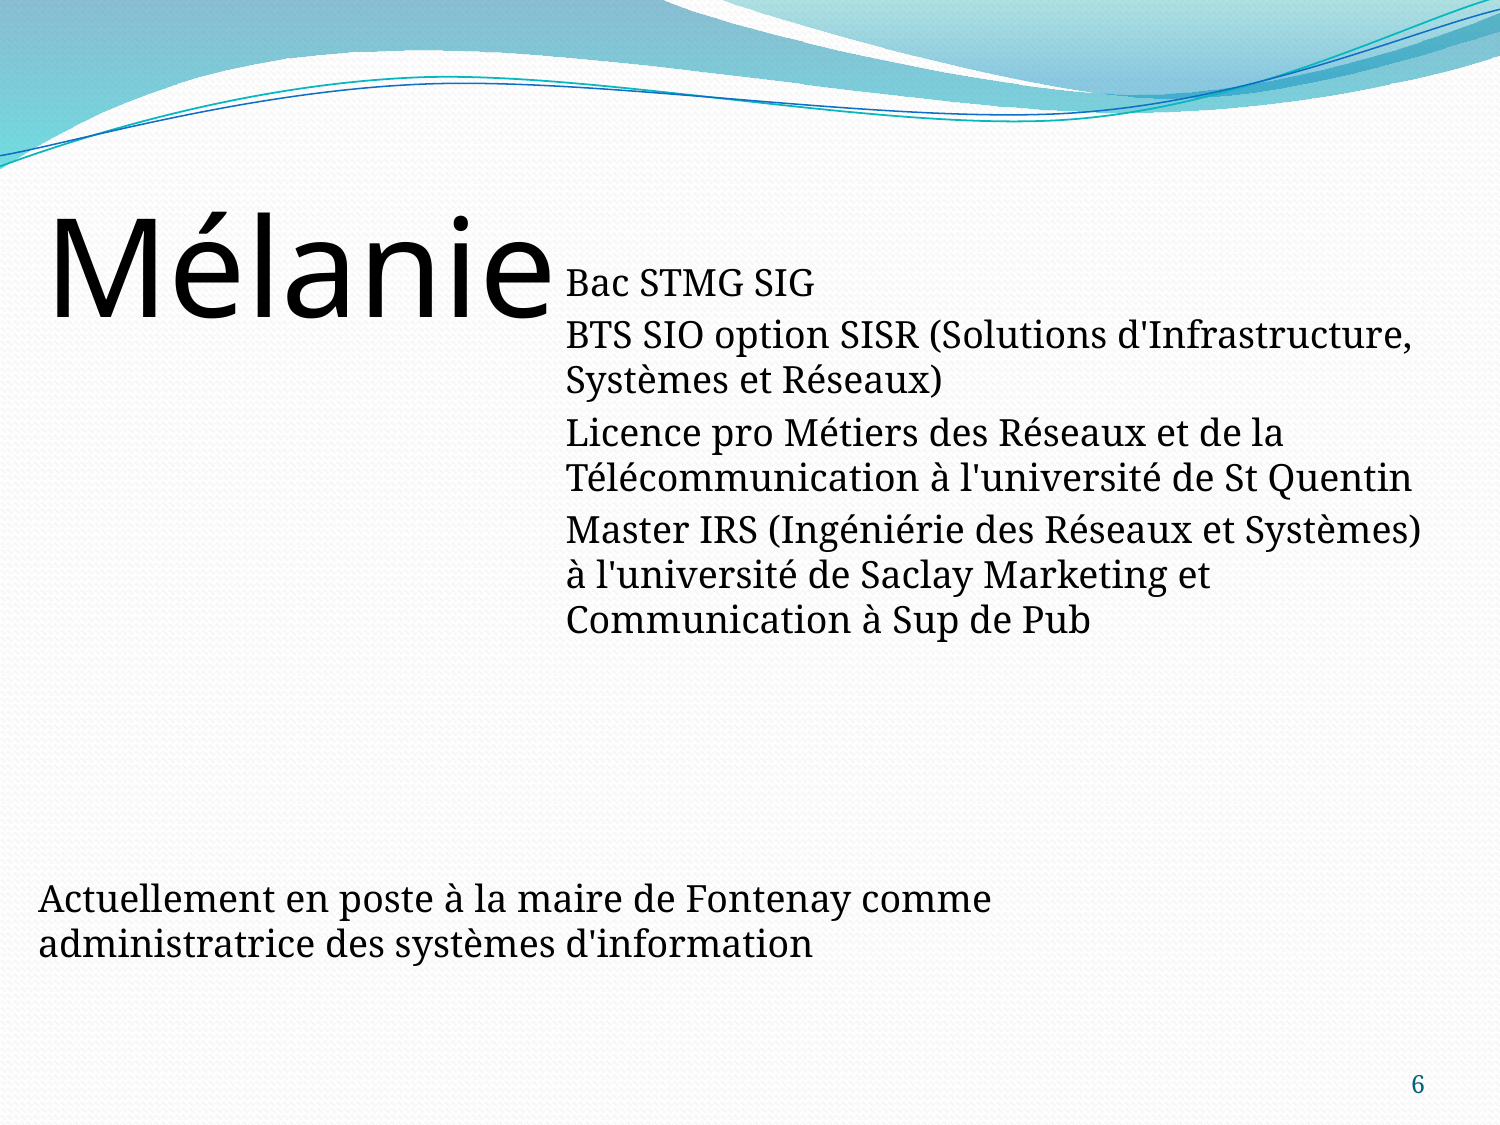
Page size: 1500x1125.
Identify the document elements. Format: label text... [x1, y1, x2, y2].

text_box ​Actuellement en poste à la maire de Fontenay comme administratrice des systèmes d'information [23, 867, 1225, 1062]
list Bac STMG SIG ​BTS SIO option SISR (Solutions d'Infrastructure, Systèmes et Réseaux) Licence pro Métiers des Réseaux et de la Télécommunication à l'université de St Quentin Master IRS (Ingéniérie des Réseaux et Systèmes) à l'université de Saclay Marketing et Communication à Sup de Pub [550, 128, 1462, 657]
text_box Mélanie [29, 172, 798, 353]
slide_number 6 [1299, 1042, 1425, 1103]
